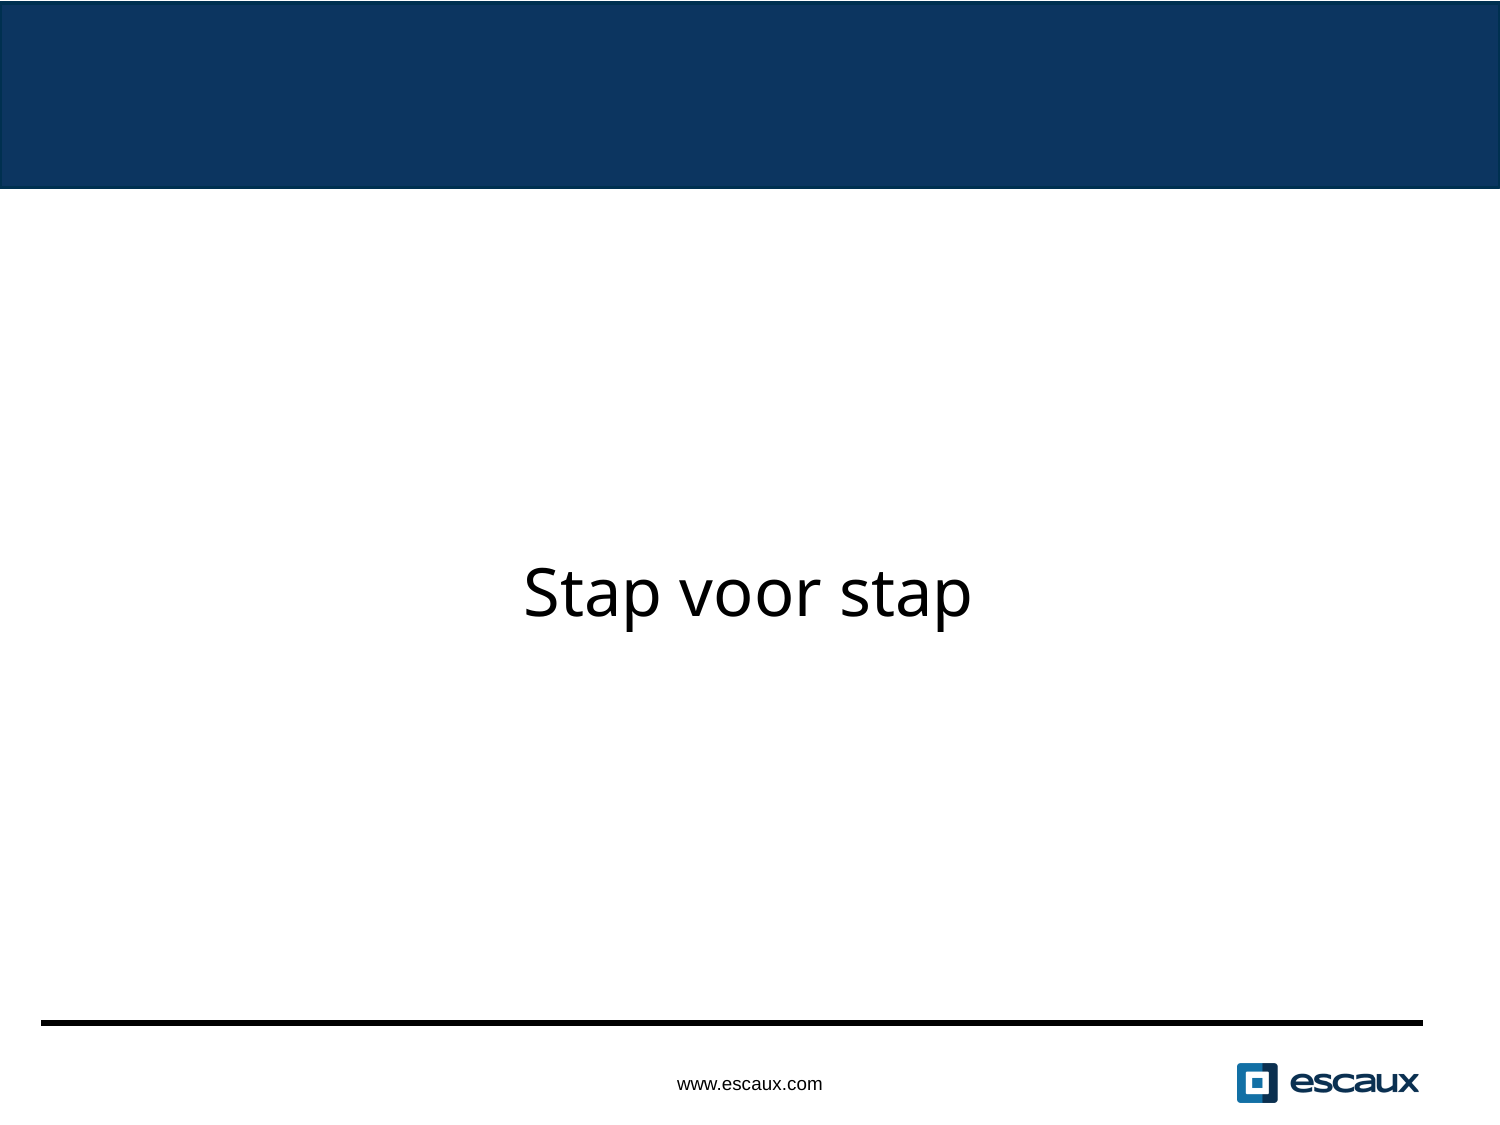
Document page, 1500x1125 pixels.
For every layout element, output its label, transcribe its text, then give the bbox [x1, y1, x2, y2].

footer www.escaux.com [512, 1042, 988, 1103]
picture [1237, 1063, 1419, 1103]
list Stap voor stap [394, 542, 1104, 731]
